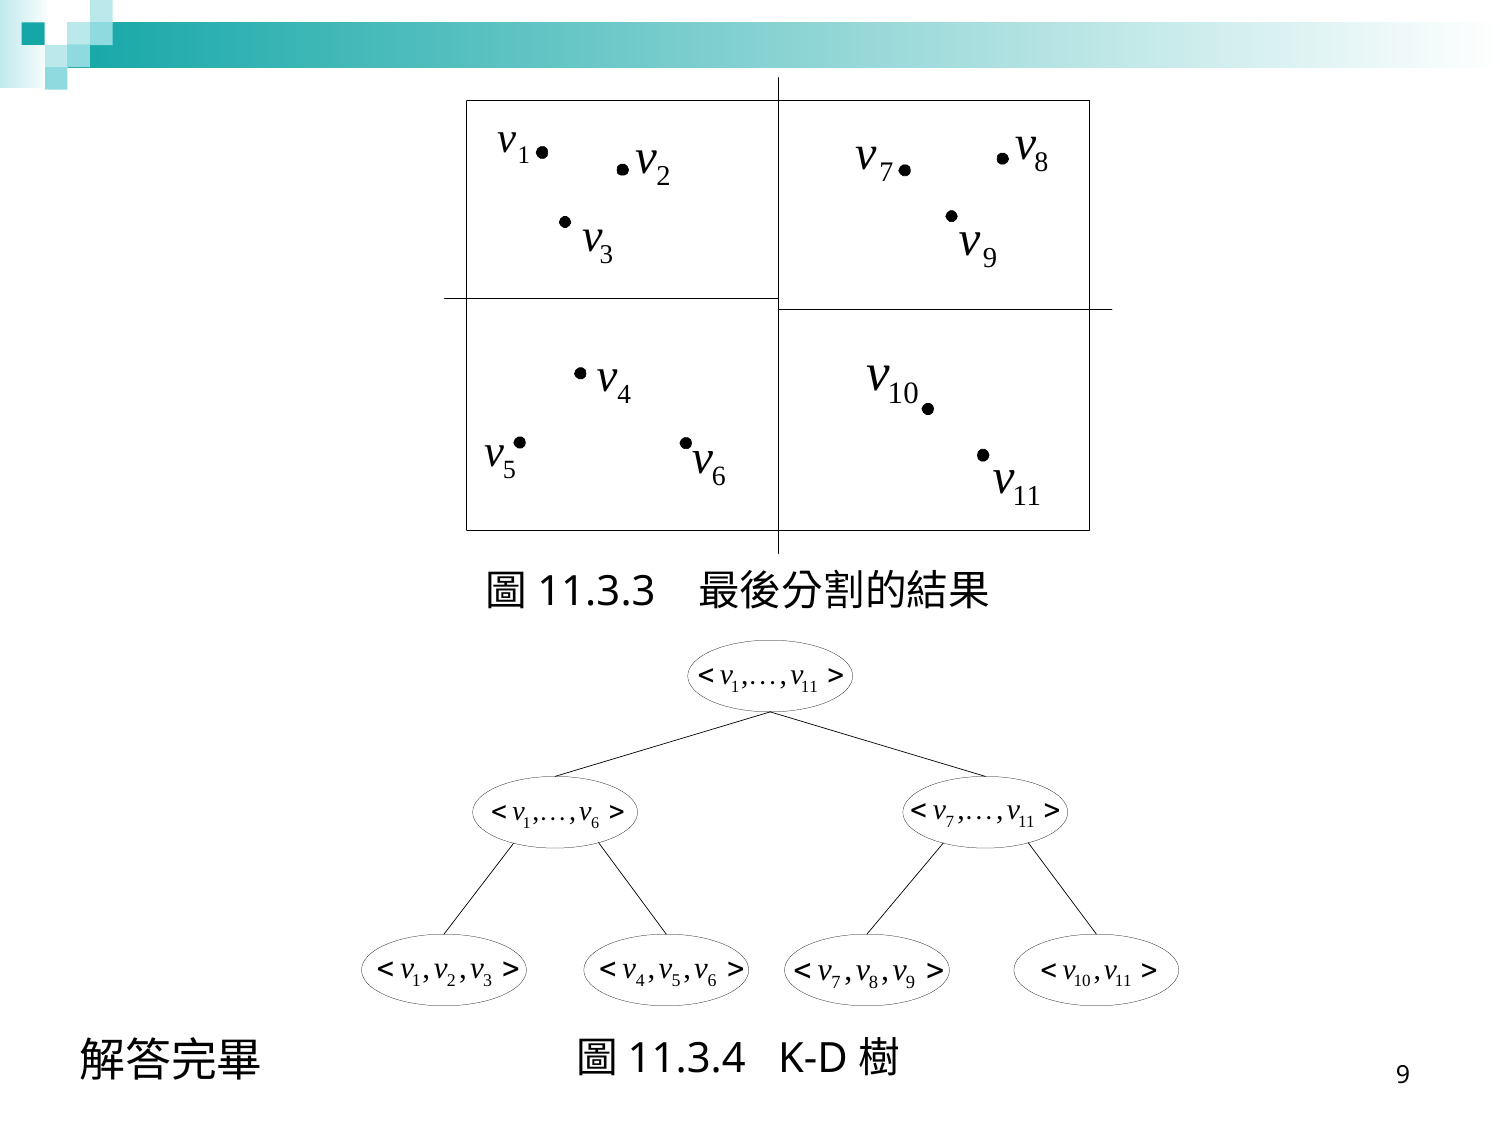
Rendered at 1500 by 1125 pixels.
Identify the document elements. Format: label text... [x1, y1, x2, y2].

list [442, 75, 1117, 557]
text_box 圖11.3.4 K-D樹 [513, 1033, 963, 1094]
slide_number 9 [1074, 1024, 1426, 1101]
text_box 解答完畢 [64, 1023, 301, 1093]
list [359, 638, 1210, 1024]
text_box 圖11.3.3 最後分割的結果 [389, 556, 1087, 628]
